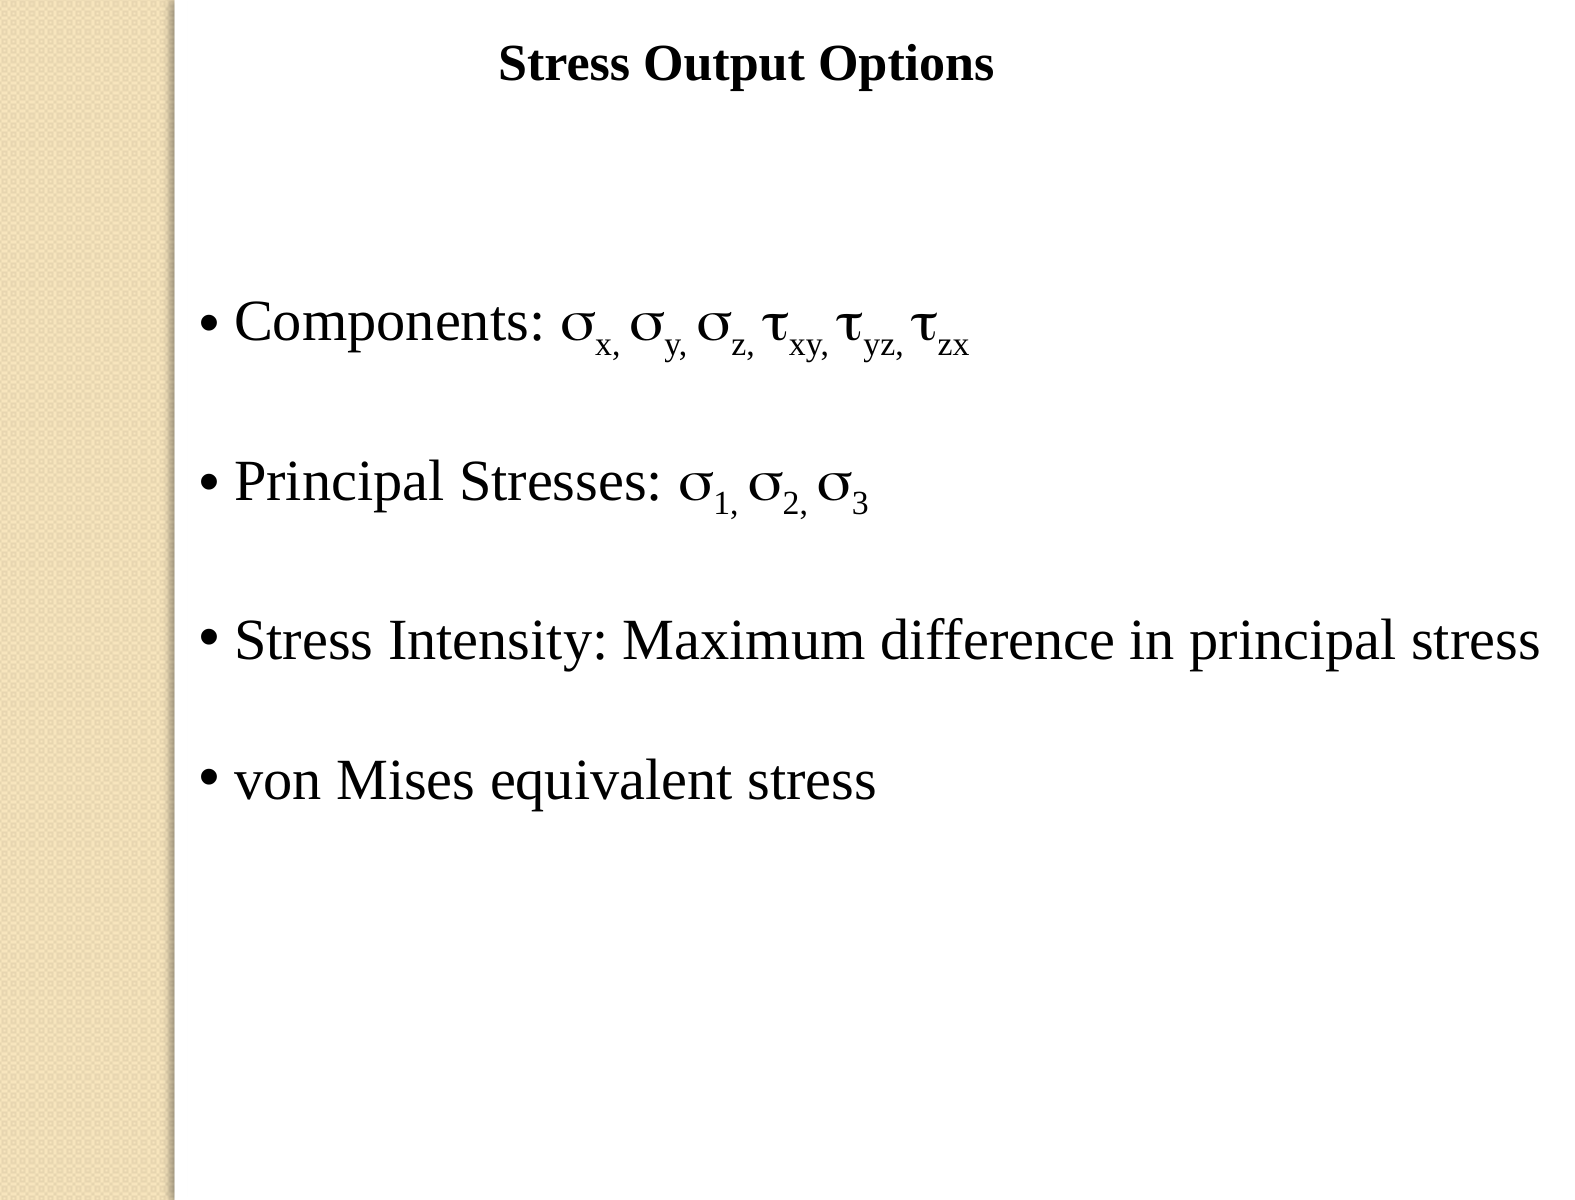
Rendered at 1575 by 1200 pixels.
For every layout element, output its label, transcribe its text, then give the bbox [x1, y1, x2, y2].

text_box Stress Output Options [482, 20, 1011, 99]
text_box Components: sx, sy, sz, txy, tyz, tzx Principal Stresses: s1, s2, s3 Stress Intensity: Maximum difference in principal stress von Mises equivalent stress [182, 274, 1558, 819]
